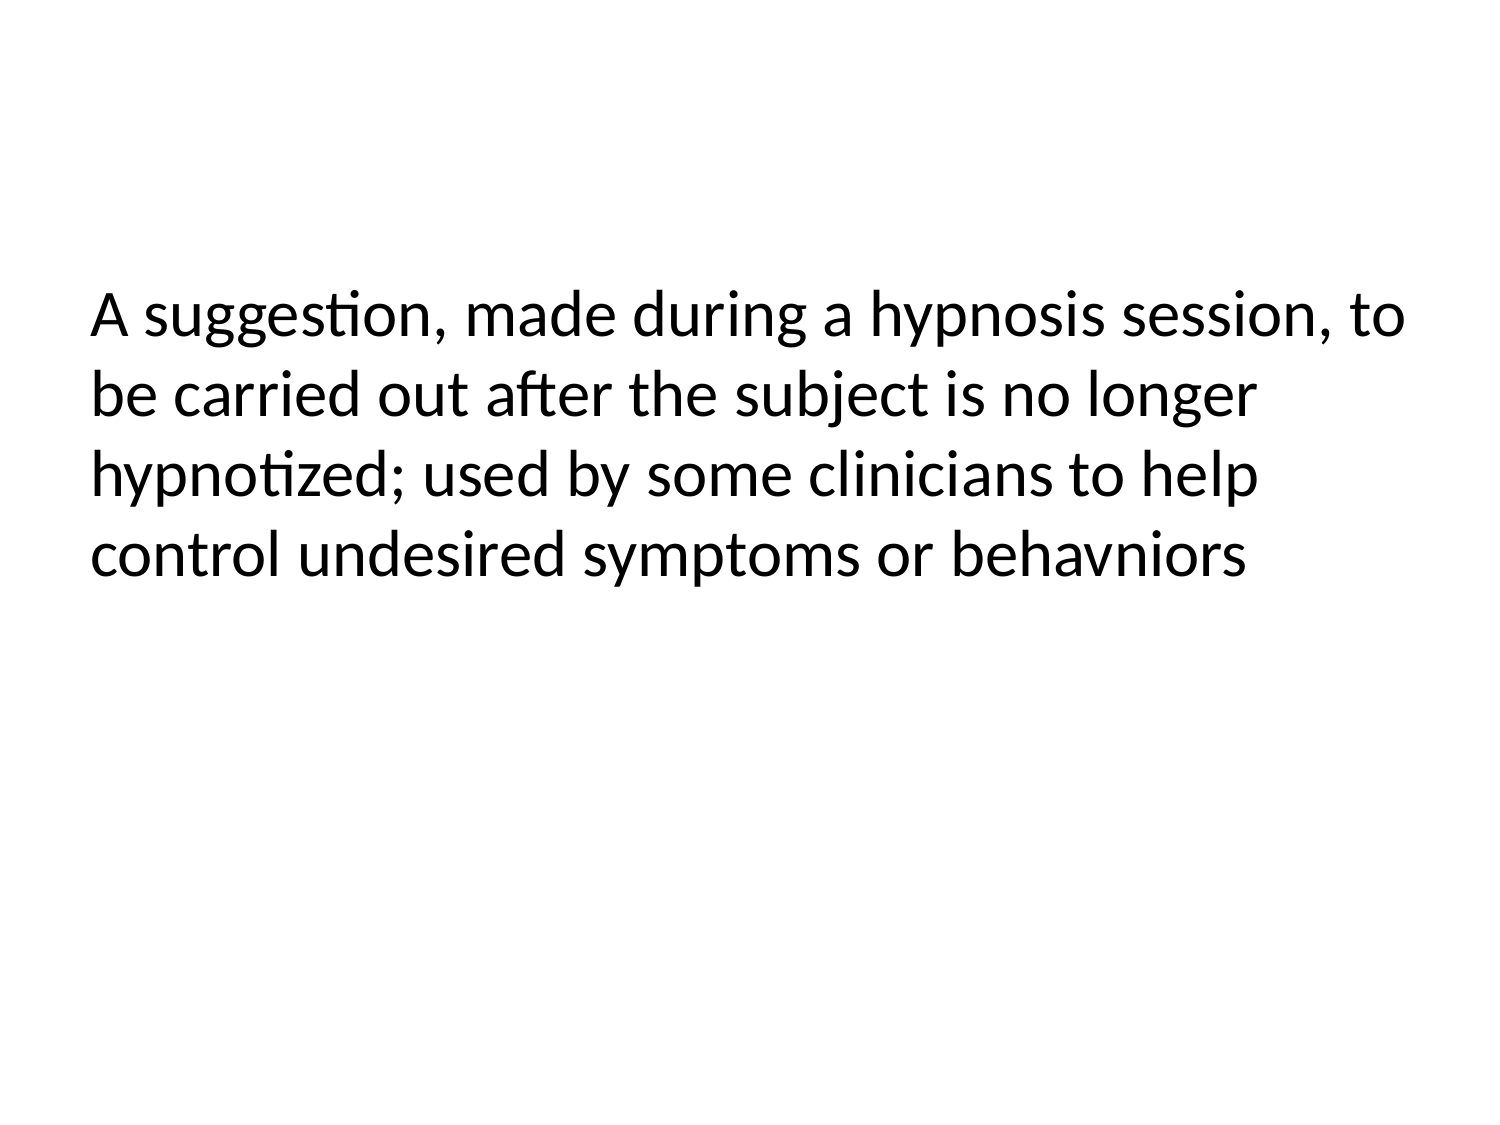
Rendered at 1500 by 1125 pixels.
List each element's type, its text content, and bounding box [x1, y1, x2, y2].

list A suggestion, made during a hypnosis session, to be carried out after the subject is no longer hypnotized; used by some clinicians to help control undesired symptoms or behavniors [75, 262, 1425, 1005]
